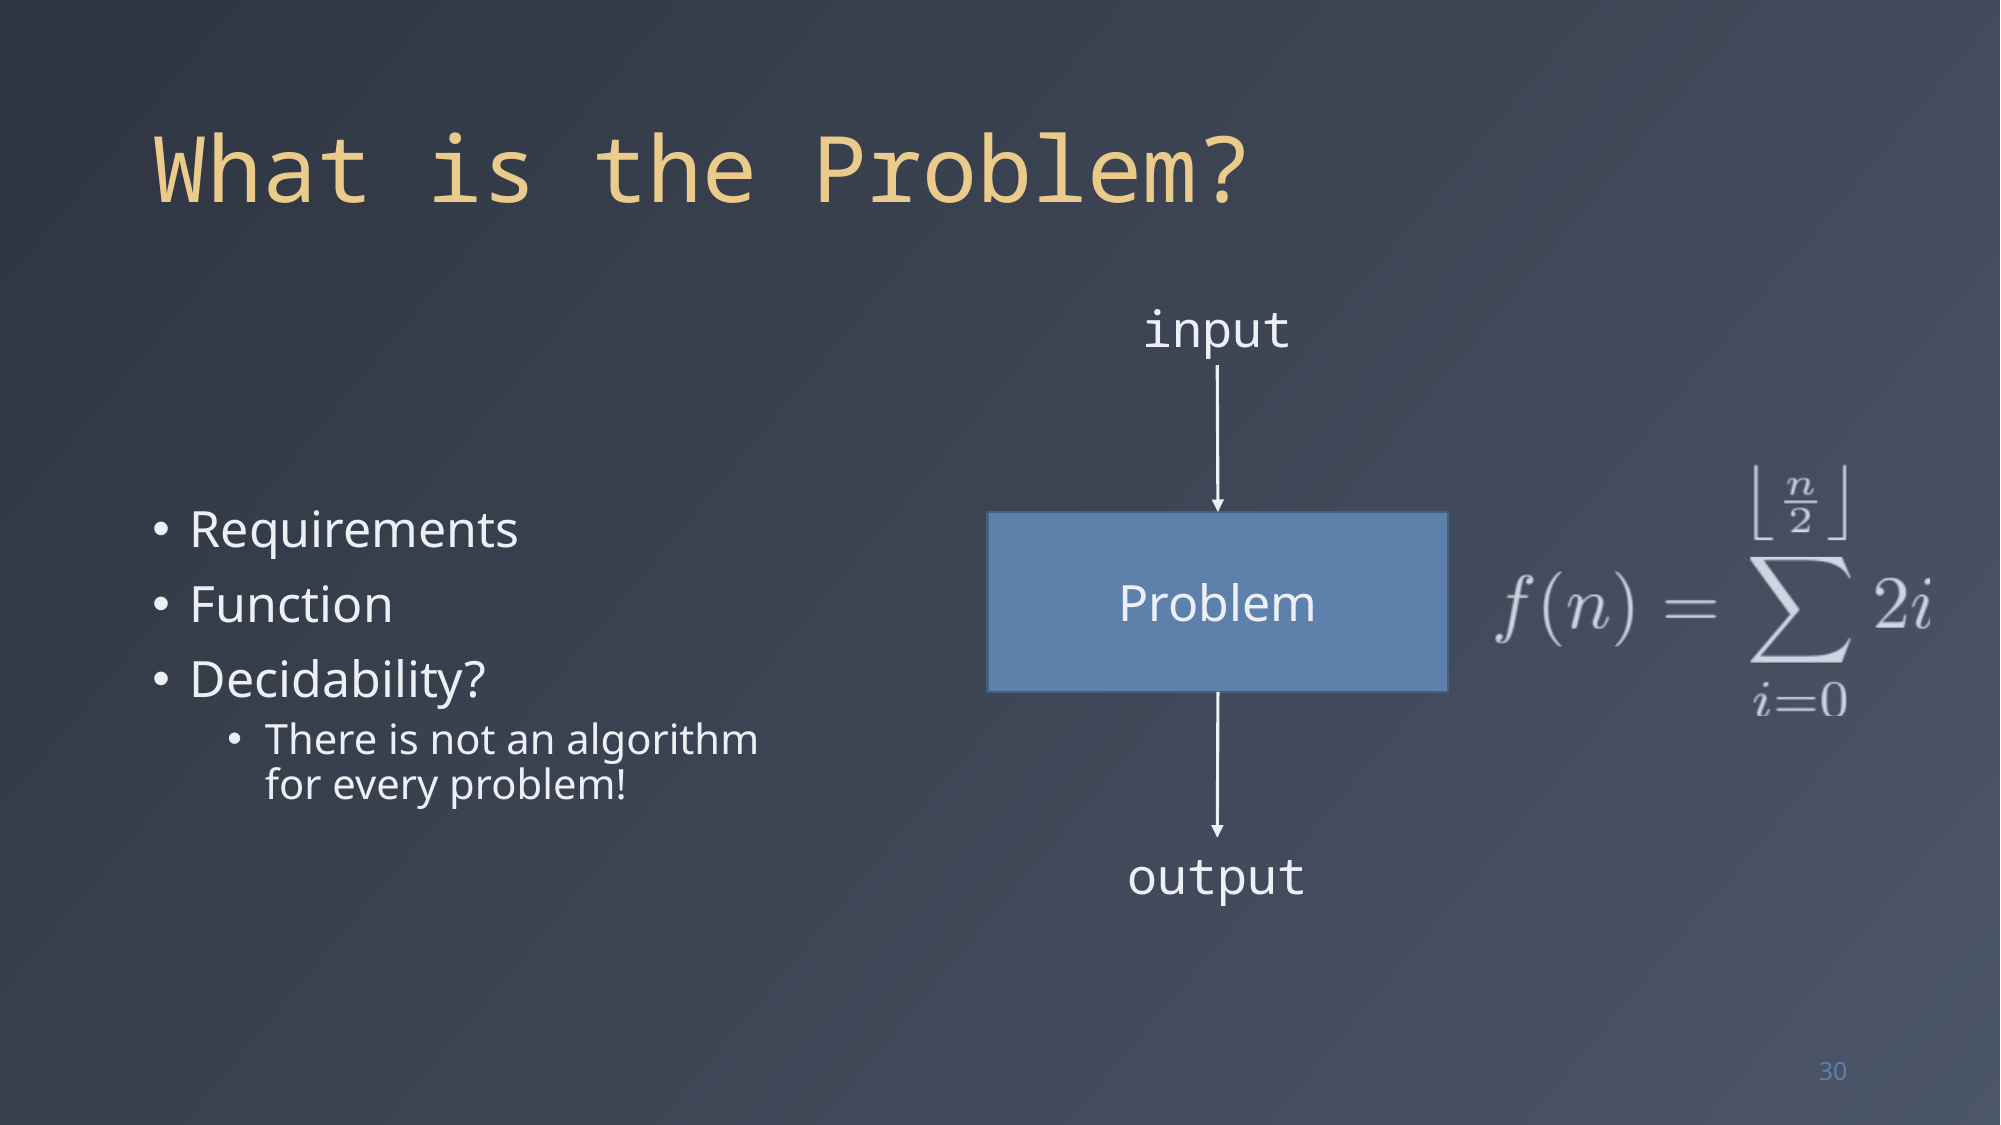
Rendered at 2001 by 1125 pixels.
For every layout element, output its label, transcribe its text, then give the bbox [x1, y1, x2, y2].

title What is the Problem? [137, 26, 1863, 230]
picture [1494, 463, 1931, 716]
text_box output [1112, 837, 1323, 913]
list Requirements Function Decidability? There is not an algorithm for every problem! [137, 299, 821, 1014]
text_box Problem [986, 511, 1449, 693]
slide_number 30 [1738, 1042, 1863, 1103]
text_box input [1127, 290, 1307, 366]
